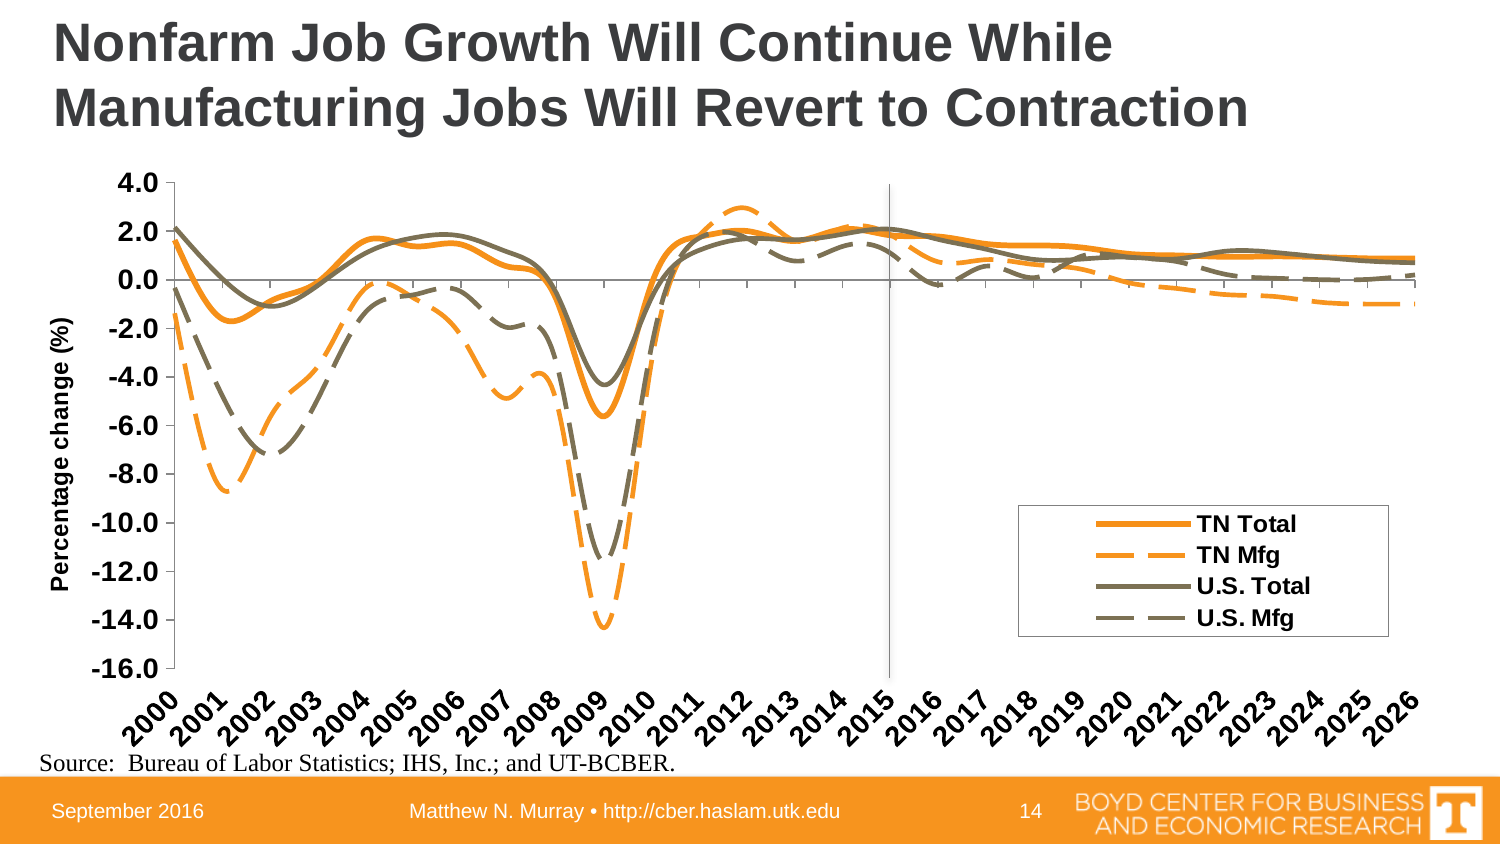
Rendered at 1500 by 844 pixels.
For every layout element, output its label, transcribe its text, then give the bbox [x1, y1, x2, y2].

title Nonfarm Job Growth Will Continue While Manufacturing Jobs Will Revert to Contraction [38, 5, 1461, 138]
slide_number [36, 788, 265, 833]
text_box Source: Bureau of Labor Statistics; IHS, Inc.; and UT-BCBER. [24, 739, 1356, 784]
slide_number 14 [989, 788, 1058, 833]
chart [38, 157, 1461, 753]
footer Matthew N. Murray • http://cber.haslam.utk.edu [265, 788, 985, 833]
picture [1076, 786, 1483, 840]
